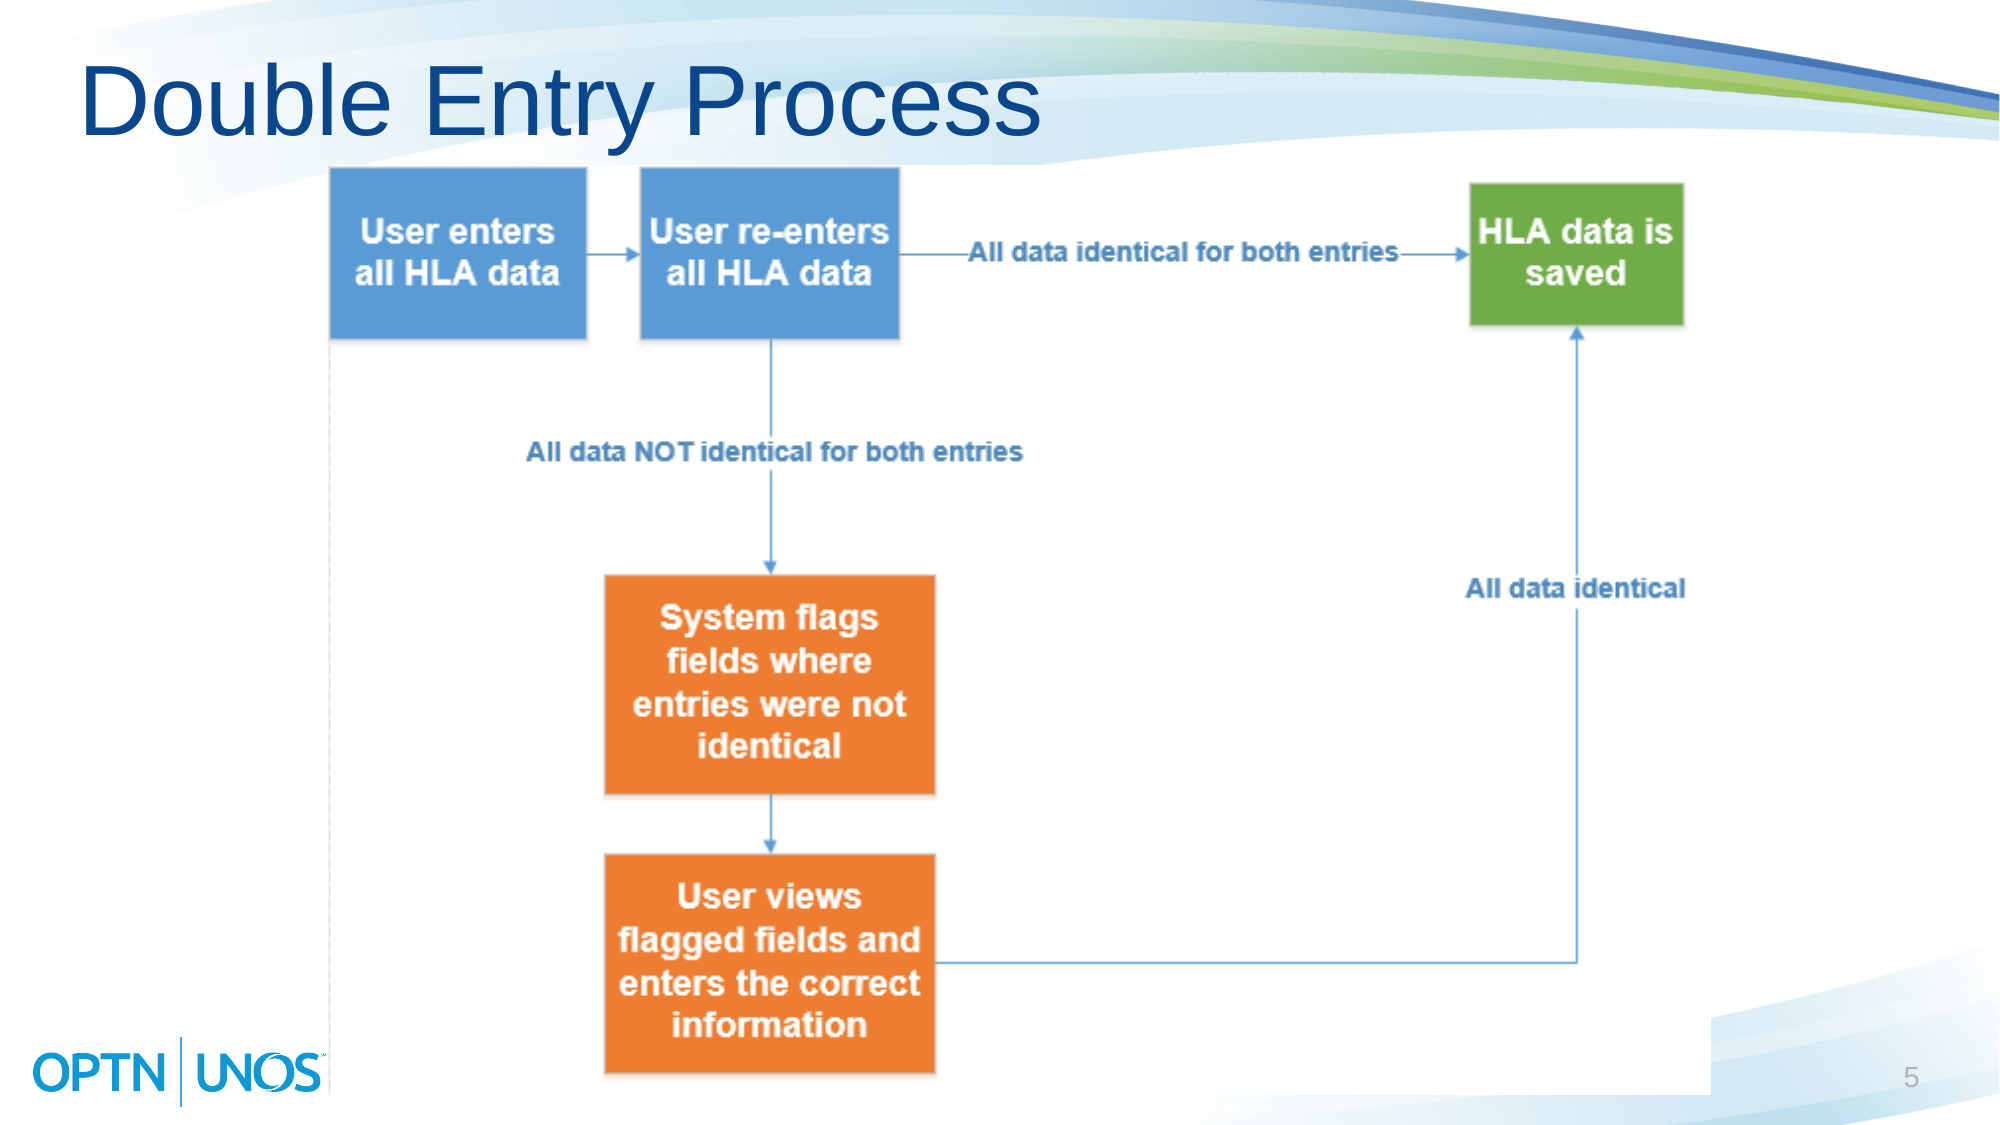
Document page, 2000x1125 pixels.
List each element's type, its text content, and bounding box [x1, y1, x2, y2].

picture [0, 0, 2000, 1125]
title Double Entry Process [63, 25, 1975, 166]
slide_number 5 [1787, 1046, 1935, 1106]
